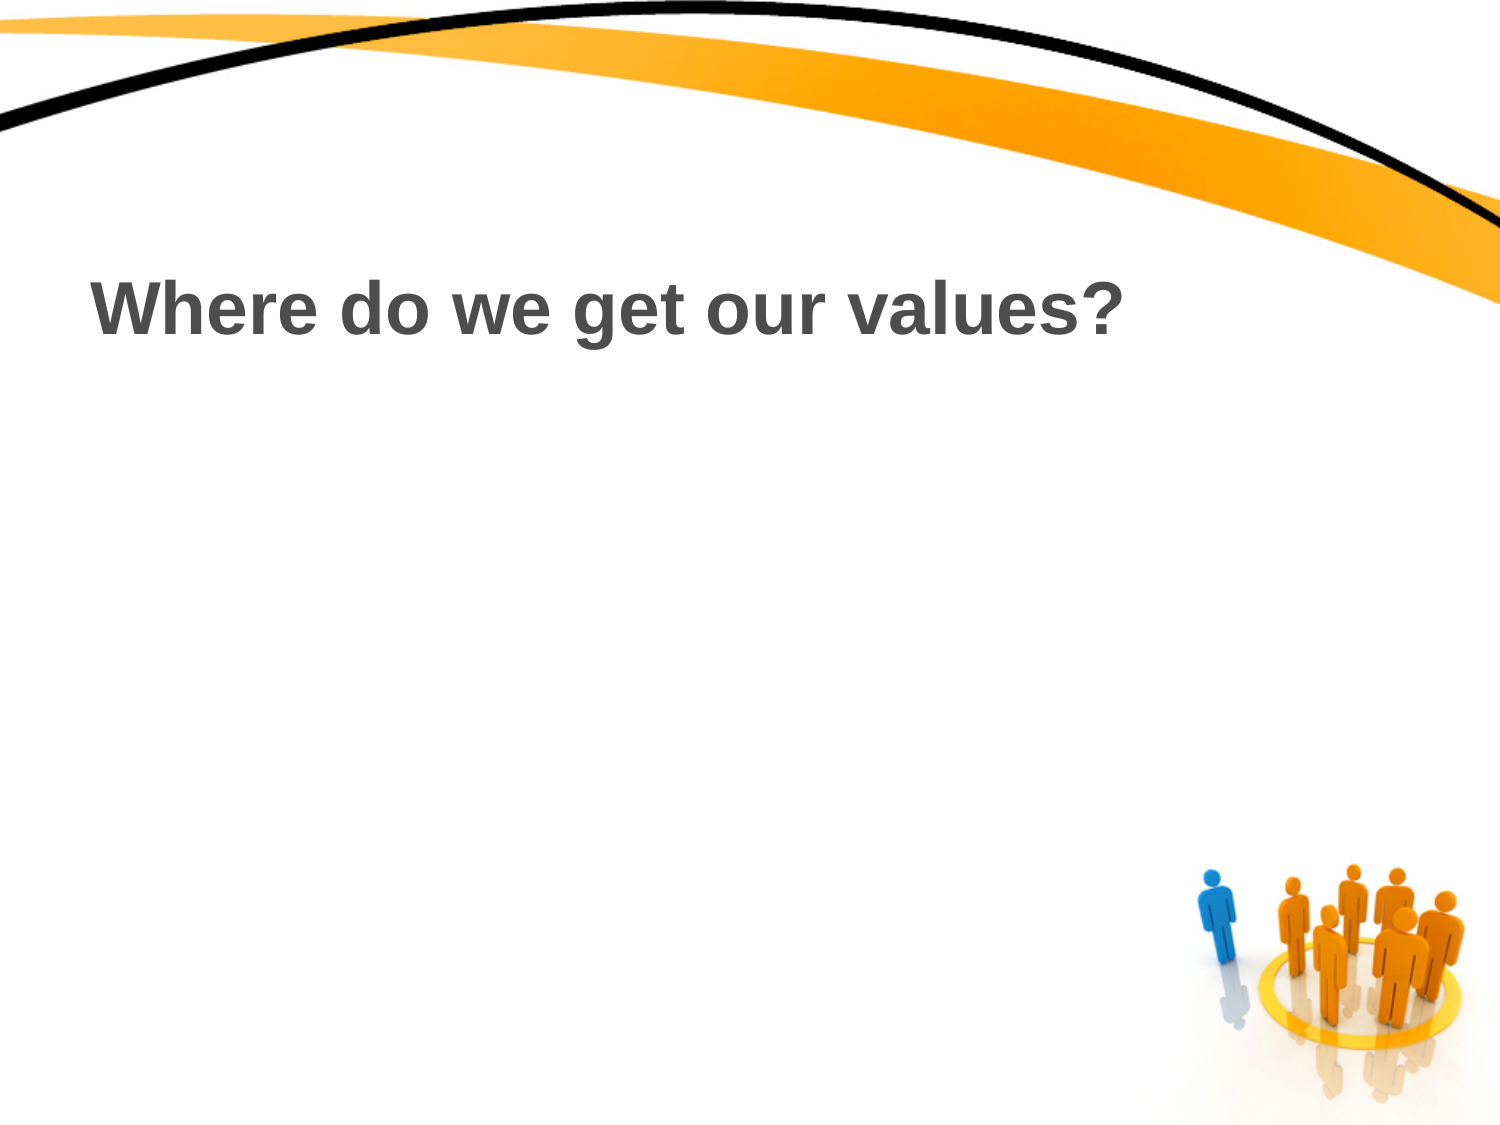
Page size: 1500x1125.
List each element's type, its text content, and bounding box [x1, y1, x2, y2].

title Where do we get our values? [75, 262, 1292, 346]
picture [0, 0, 1500, 1125]
